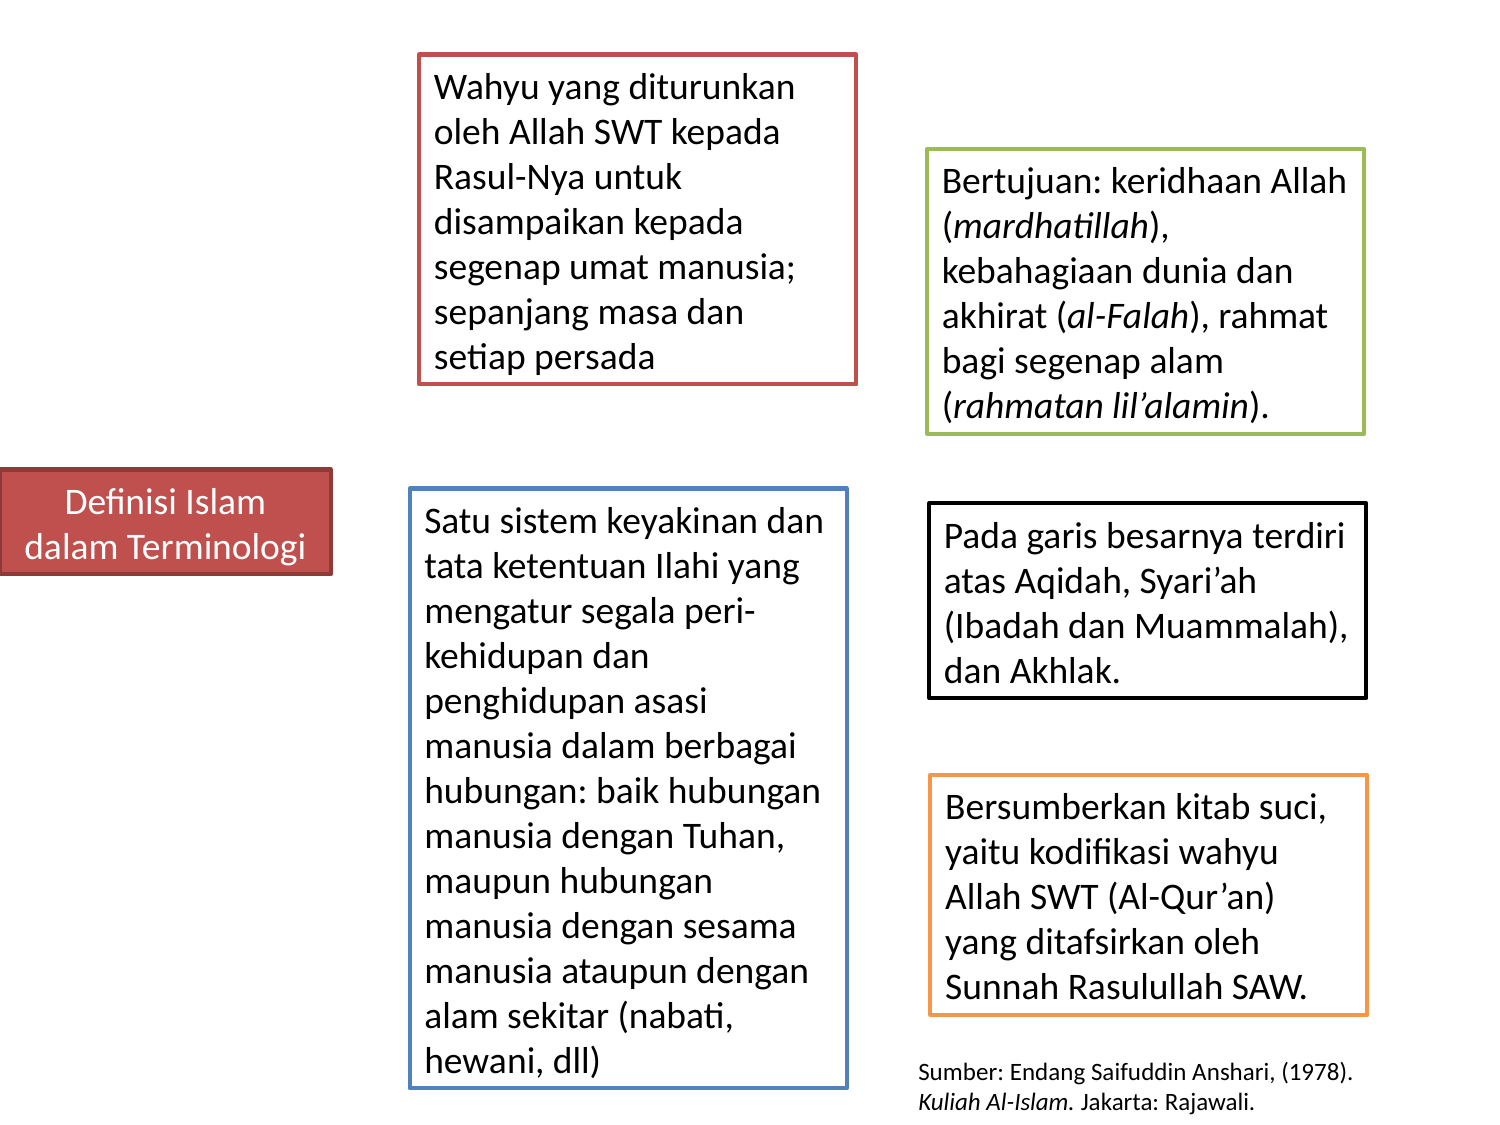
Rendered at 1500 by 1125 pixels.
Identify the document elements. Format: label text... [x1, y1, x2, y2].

text_box Bersumberkan kitab suci, yaitu kodifikasi wahyu Allah SWT (Al-Qur’an) yang ditafsirkan oleh Sunnah Rasulullah SAW. [928, 773, 1369, 1017]
text_box Pada garis besarnya terdiri atas Aqidah, Syari’ah (Ibadah dan Muammalah), dan Akhlak. [927, 501, 1368, 700]
text_box Wahyu yang diturunkan oleh Allah SWT kepada Rasul-Nya untuk disampaikan kepada segenap umat manusia; sepanjang masa dan setiap persada [417, 52, 858, 386]
text_box Sumber: Endang Saifuddin Anshari, (1978). Kuliah Al-Islam. Jakarta: Rajawali. [903, 1048, 1436, 1123]
text_box Definisi Islam dalam Terminologi [0, 467, 333, 576]
text_box Satu sistem keyakinan dan tata ketentuan Ilahi yang mengatur segala peri-kehidupan dan penghidupan asasi manusia dalam berbagai hubungan: baik hubungan manusia dengan Tuhan, maupun hubungan manusia dengan sesama manusia ataupun dengan alam sekitar (nabati, hewani, dll) [408, 486, 849, 1090]
text_box Bertujuan: keridhaan Allah (mardhatillah), kebahagiaan dunia dan akhirat (al-Falah), rahmat bagi segenap alam (rahmatan lil’alamin). [925, 147, 1366, 436]
